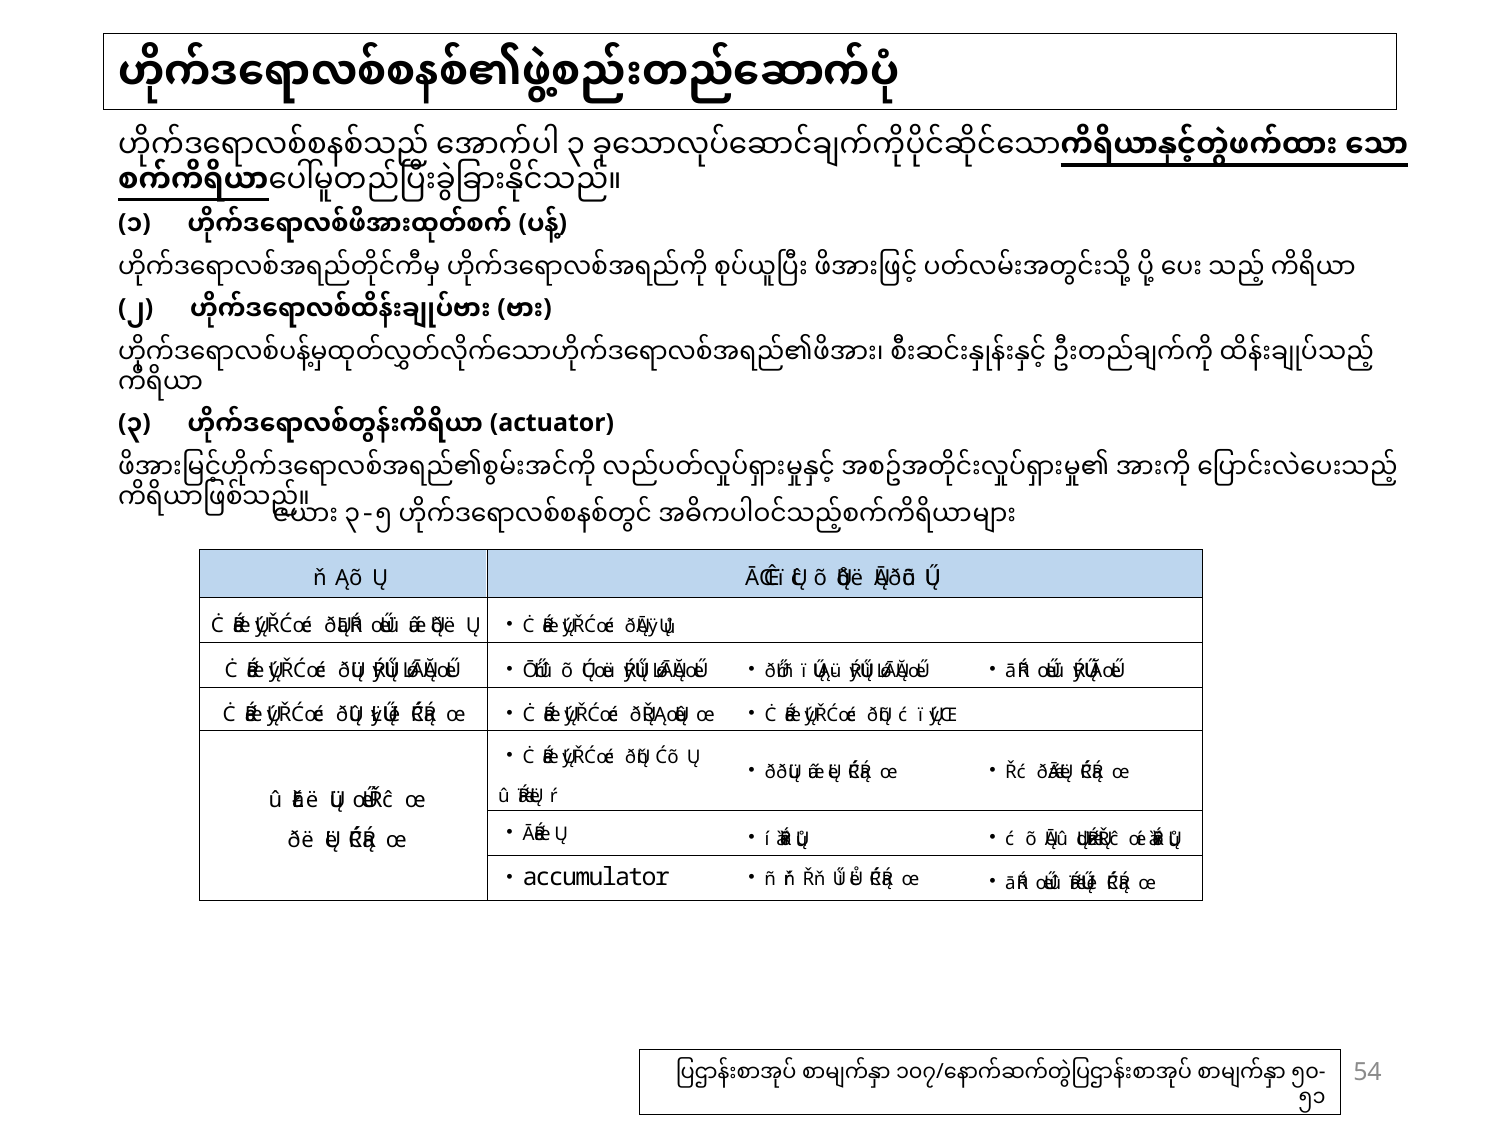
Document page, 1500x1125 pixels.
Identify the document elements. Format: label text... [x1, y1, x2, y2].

text_box ဇယား ၃-၅ ဟိုက်ဒရောလစ်စနစ်တွင် အဓိကပါဝင်သည့်စက်ကိရိယာများ [199, 489, 1091, 534]
slide_number 54 [1059, 1042, 1397, 1103]
text_box ဟိုက်ဒရောလစ်စနစ်သည် အောက်ပါ ၃ ခုသောလုပ်ဆောင်ချက်ကိုပိုင်ဆိုင်သောကိရိယာနှင့်တွဲဖက်ထား သော စက်ကိရိယာပေါ်မူတည်ပြီးခွဲခြားနိုင်သည်။ (၁) ဟိုက်ဒရောလစ်ဖိအားထုတ်စက် (ပန့်) ဟိုက်ဒရောလစ်အရည်တိုင်ကီမှ ဟိုက်ဒရောလစ်အရည်ကို စုပ်ယူပြီး ဖိအားဖြင့် ပတ်လမ်းအတွင်းသို့ ပို့ ပေး သည့် ကိရိယာ (၂) ဟိုက်ဒရောလစ်ထိန်းချုပ်ဗား (ဗား) ဟိုက်ဒရောလစ်ပန့်မှထုတ်လွှတ်လိုက်သောဟိုက်ဒရောလစ်အရည်၏ဖိအား၊ စီးဆင်းနှုန်းနှင့် ဦးတည်ချက်ကို ထိန်းချုပ်သည့်ကိရိယာ (၃) ဟိုက်ဒရောလစ်တွန်းကိရိယာ (actuator) ဖိအားမြင့်ဟိုက်ဒရောလစ်အရည်၏စွမ်းအင်ကို လည်ပတ်လှုပ်ရှားမှုနှင့် အစဥ်အတိုင်းလှုပ်ရှားမှု၏ အားကို ပြောင်းလဲပေးသည့်ကိရိယာဖြစ်သည်။ [103, 116, 1446, 449]
text_box ပြဌာန်းစာအုပ် စာမျက်နှာ ၁၀၇/နောက်ဆက်တွဲပြဌာန်းစာအုပ် စာမျက်နှာ ၅၀-၅၁ [639, 1049, 1341, 1115]
title ဟိုက်ဒရောလစ်စနစ်၏ဖွဲ့စည်းတည်ဆောက်ပုံ [103, 33, 1397, 110]
picture [199, 548, 1204, 943]
